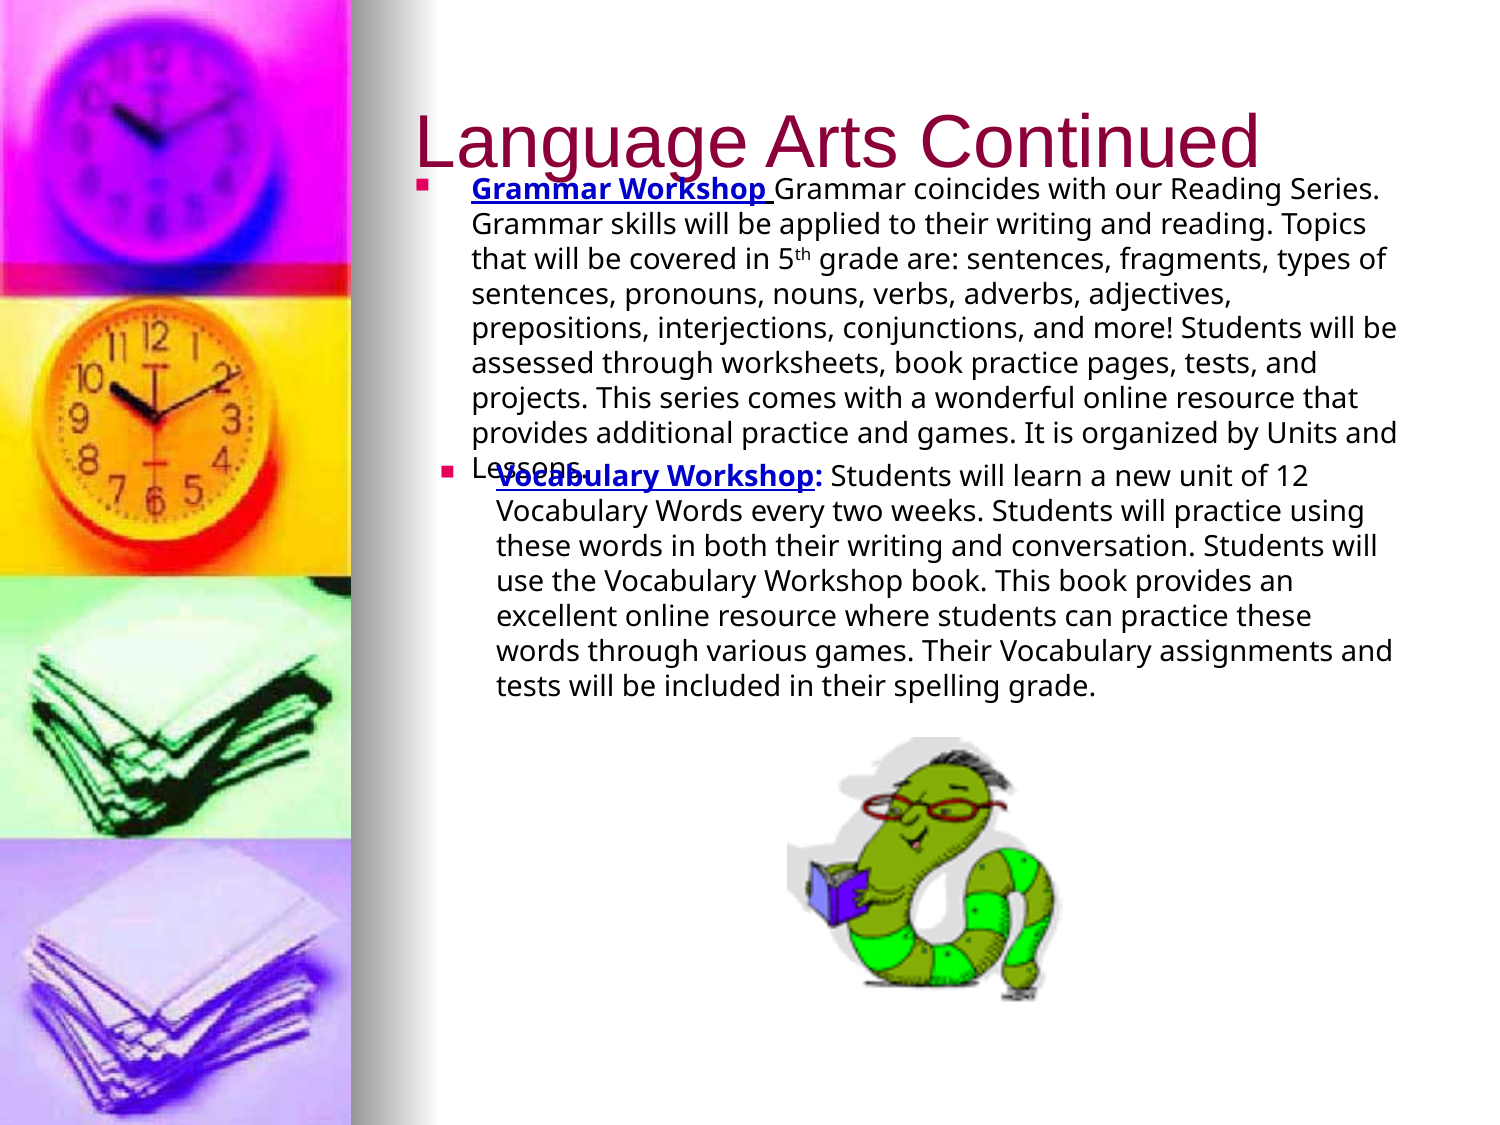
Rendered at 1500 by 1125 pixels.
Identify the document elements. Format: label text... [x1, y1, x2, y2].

title Language Arts Continued [399, 37, 1451, 238]
picture [0, 0, 351, 1125]
text_box Vocabulary Workshop: Students will learn a new unit of 12 Vocabulary Words every two weeks. Students will practice using these words in both their writing and conversation. Students will use the Vocabulary Workshop book. This book provides an excellent online resource where students can practice these words through various games. Their Vocabulary assignments and tests will be included in their spelling grade. [424, 449, 1413, 963]
list Grammar Workshop Grammar coincides with our Reading Series. Grammar skills will be applied to their writing and reading. Topics that will be covered in 5th grade are: sentences, fragments, types of sentences, pronouns, nouns, verbs, adverbs, adjectives, prepositions, interjections, conjunctions, and more! Students will be assessed through worksheets, book practice pages, tests, and projects. This series comes with a wonderful online resource that provides additional practice and games. It is organized by Units and Lessons. [399, 162, 1426, 563]
picture [787, 737, 1063, 1013]
